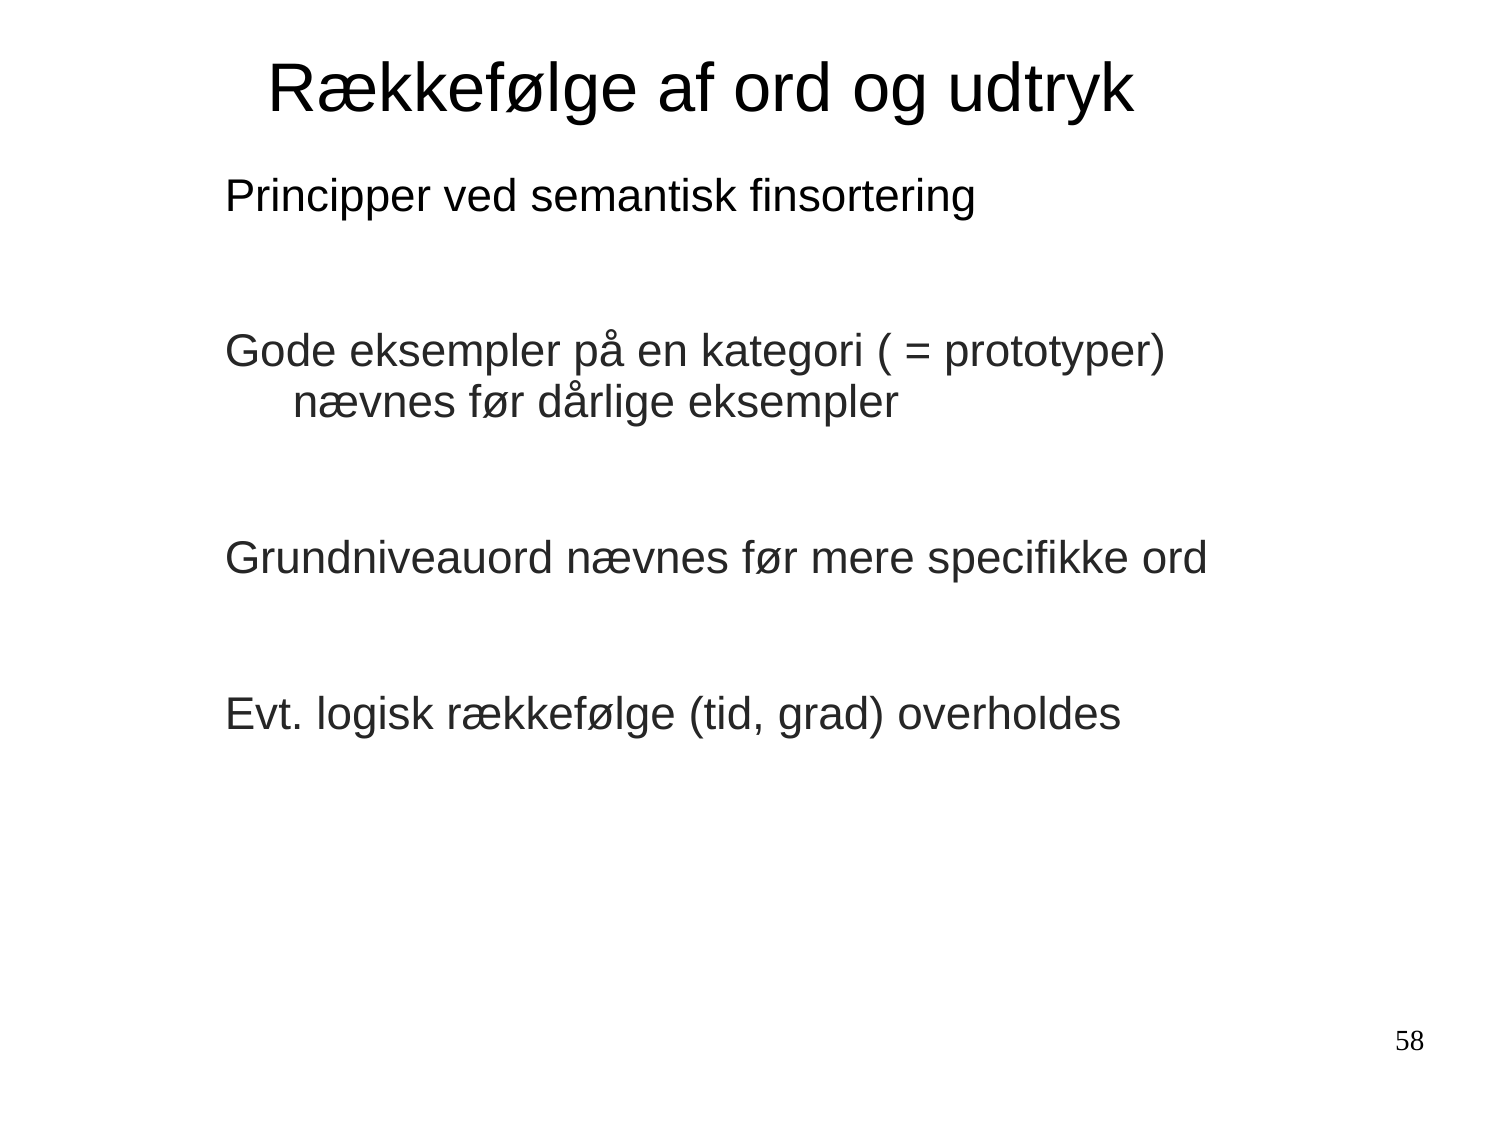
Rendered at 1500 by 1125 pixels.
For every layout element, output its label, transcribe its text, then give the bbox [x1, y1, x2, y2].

slide_number 58 [1075, 1024, 1425, 1102]
list Principper ved semantisk finsortering Gode eksempler på en kategori ( = prototyper) nævnes før dårlige eksempler Grundniveauord nævnes før mere specifikke ord Evt. logisk rækkefølge (tid, grad) overholdes [224, 166, 1251, 820]
title Rækkefølge af ord og udtryk [53, 37, 1350, 140]
